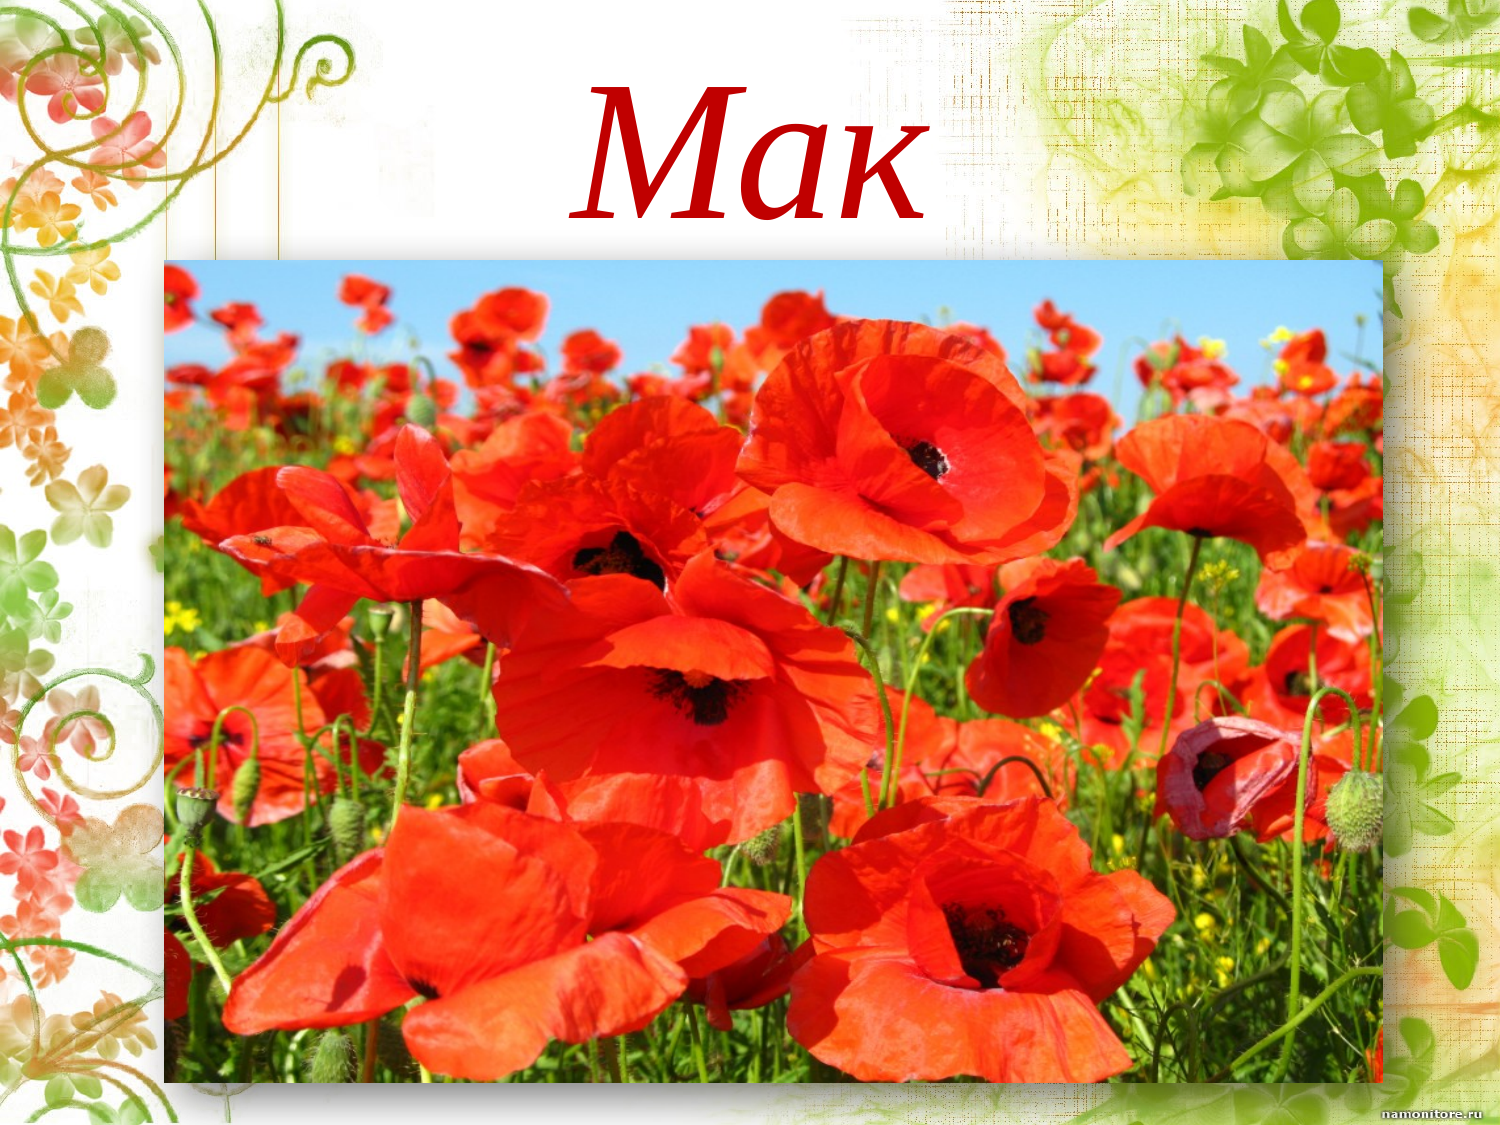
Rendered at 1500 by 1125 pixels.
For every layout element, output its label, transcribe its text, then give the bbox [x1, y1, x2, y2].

picture [0, 0, 1500, 1125]
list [163, 260, 1383, 1083]
title Мак [75, 45, 1425, 233]
